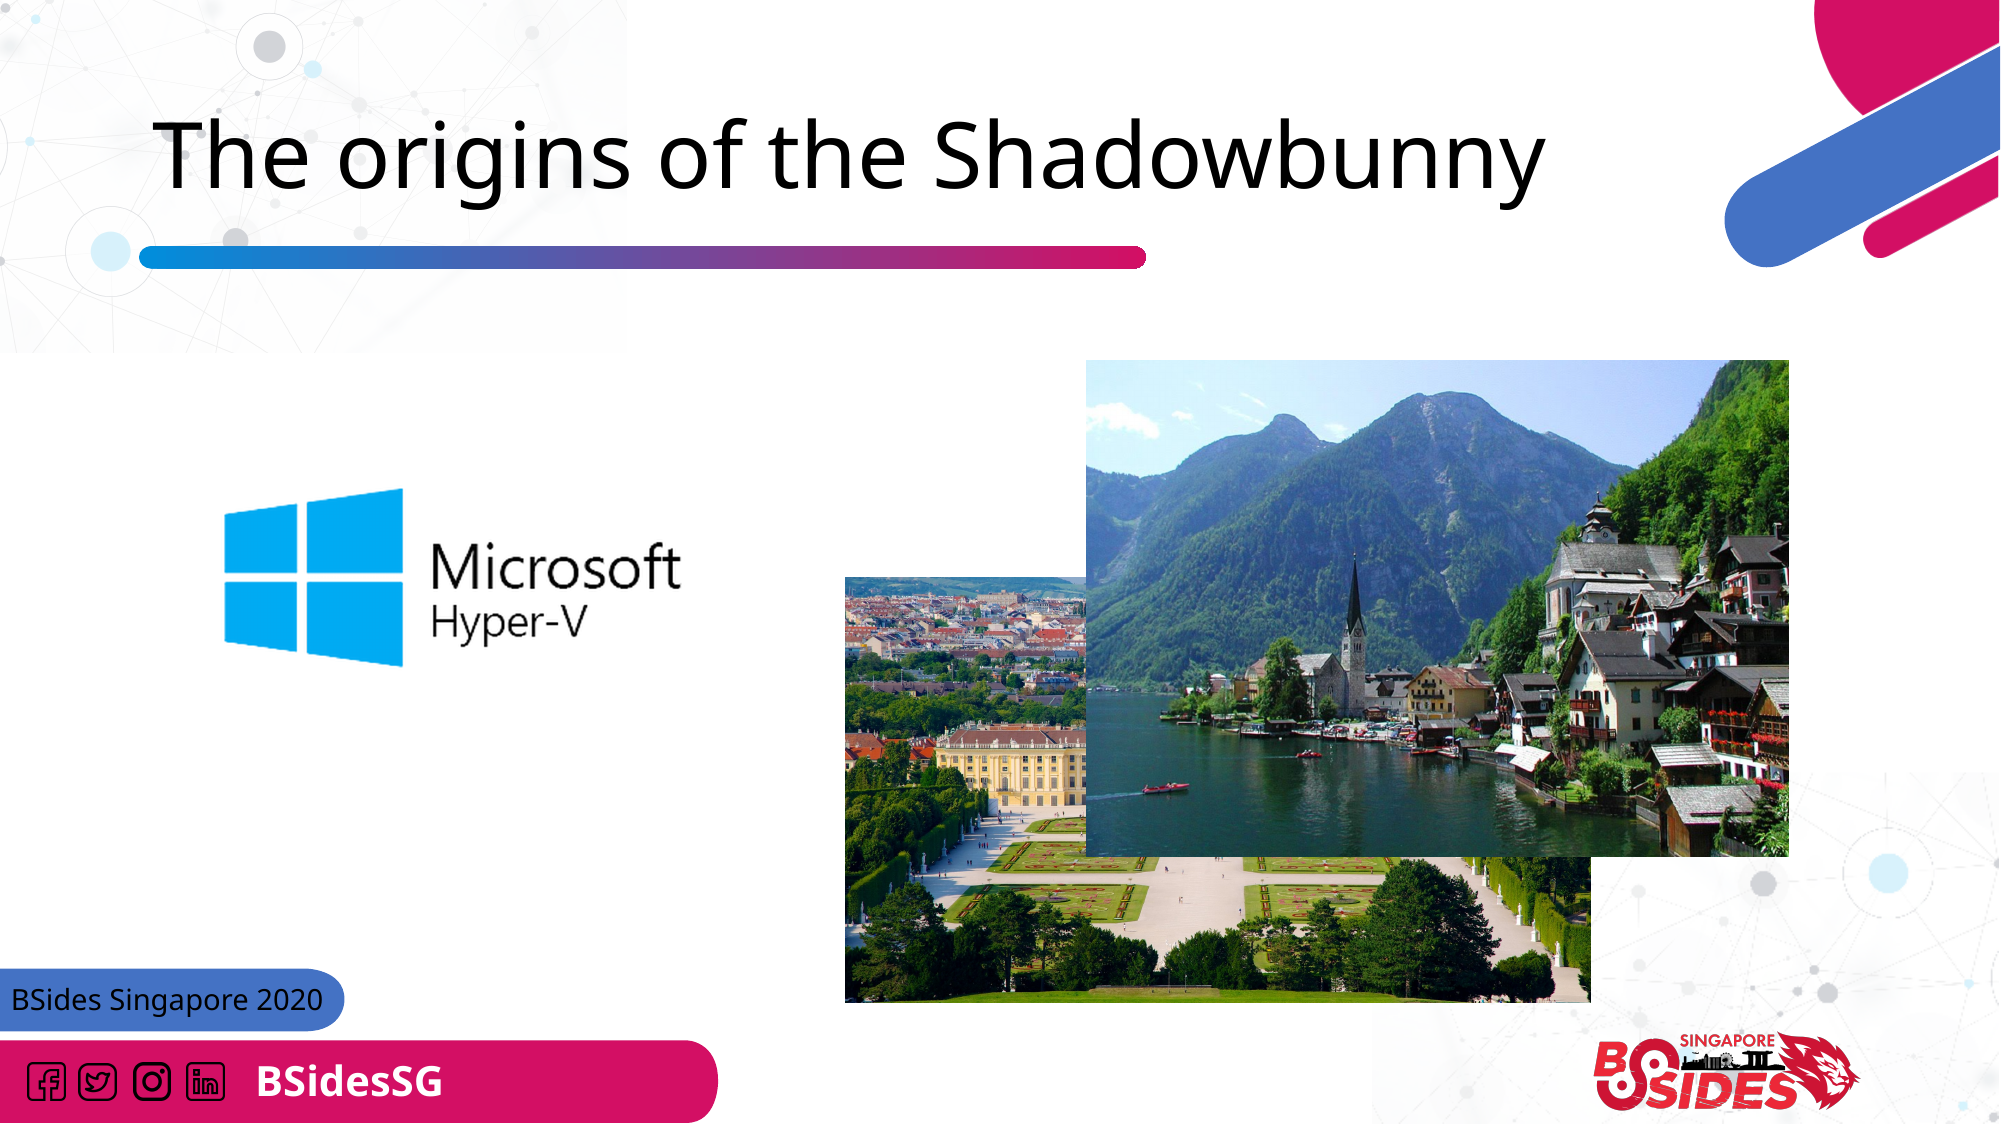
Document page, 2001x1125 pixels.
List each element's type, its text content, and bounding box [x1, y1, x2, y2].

picture [133, 1062, 171, 1101]
picture [211, 468, 719, 686]
picture [1589, 1031, 1863, 1114]
picture [27, 1062, 66, 1101]
picture [78, 1063, 117, 1101]
picture [1863, 155, 1999, 259]
picture [186, 1062, 225, 1101]
title The origins of the Shadowbunny [137, 59, 1863, 259]
picture [845, 360, 1789, 1003]
picture [1814, 0, 2000, 116]
